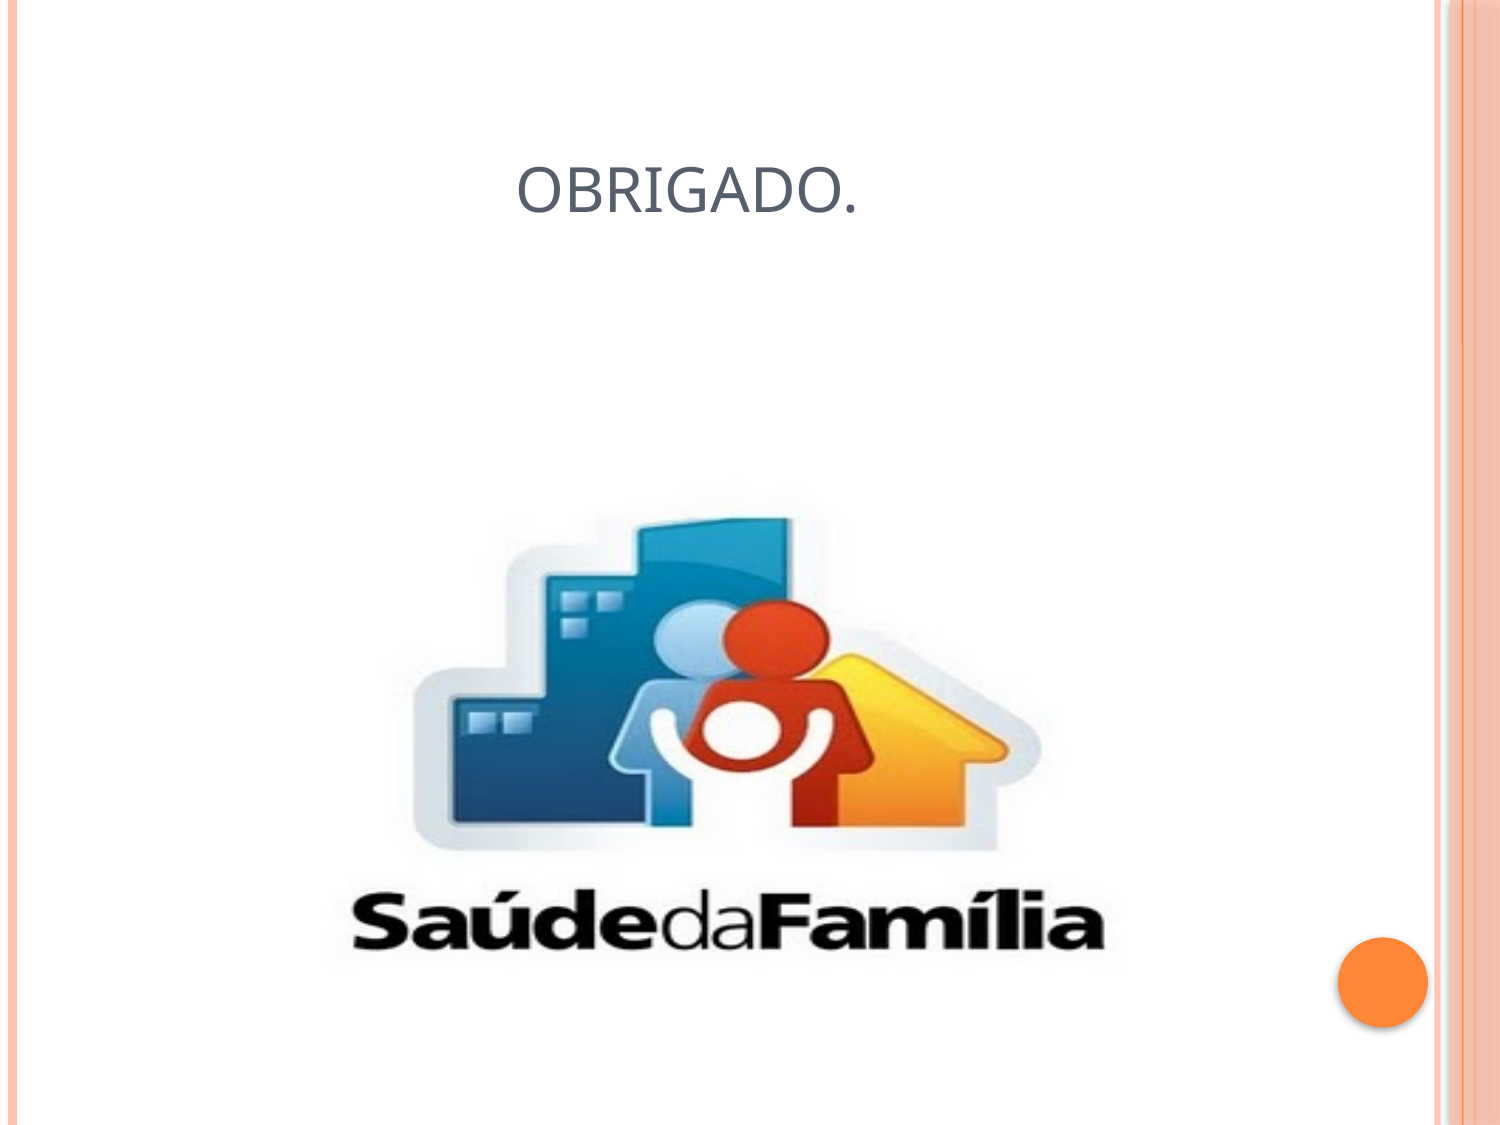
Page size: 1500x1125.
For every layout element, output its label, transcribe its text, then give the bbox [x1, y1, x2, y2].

title OBRIGADO. [75, 45, 1300, 233]
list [280, 474, 1187, 986]
